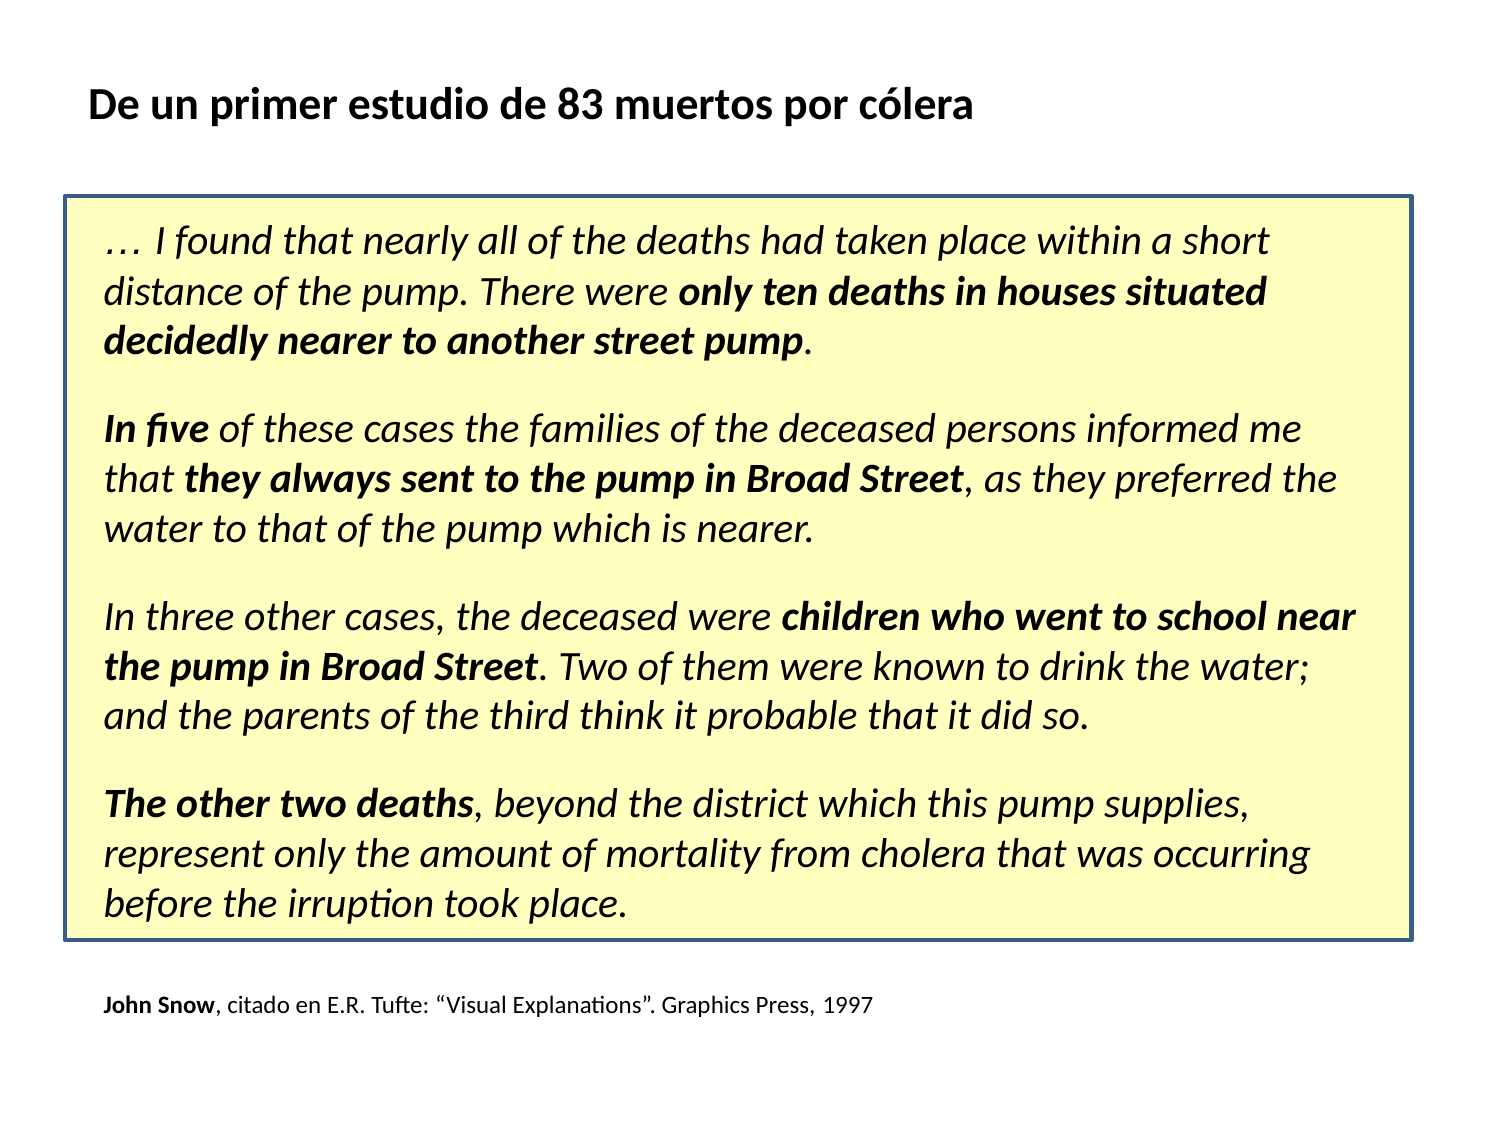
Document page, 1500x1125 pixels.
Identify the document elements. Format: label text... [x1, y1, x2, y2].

text_box … I found that nearly all of the deaths had taken place within a short distance of the pump. There were only ten deaths in houses situated decidedly nearer to another street pump. In five of these cases the families of the deceased persons informed me that they always sent to the pump in Broad Street, as they preferred the water to that of the pump which is nearer. In three other cases, the deceased were children who went to school near the pump in Broad Street. Two of them were known to drink the water; and the parents of the third think it probable that it did so. The other two deaths, beyond the district which this pump supplies, represent only the amount of mortality from cholera that was occurring before the irruption took place. John Snow, citado en E.R. Tufte: “Visual Explanations”. Graphics Press, 1997 [88, 205, 1388, 1114]
text_box [63, 194, 1414, 942]
text_box De un primer estudio de 83 muertos por cólera [73, 66, 990, 137]
